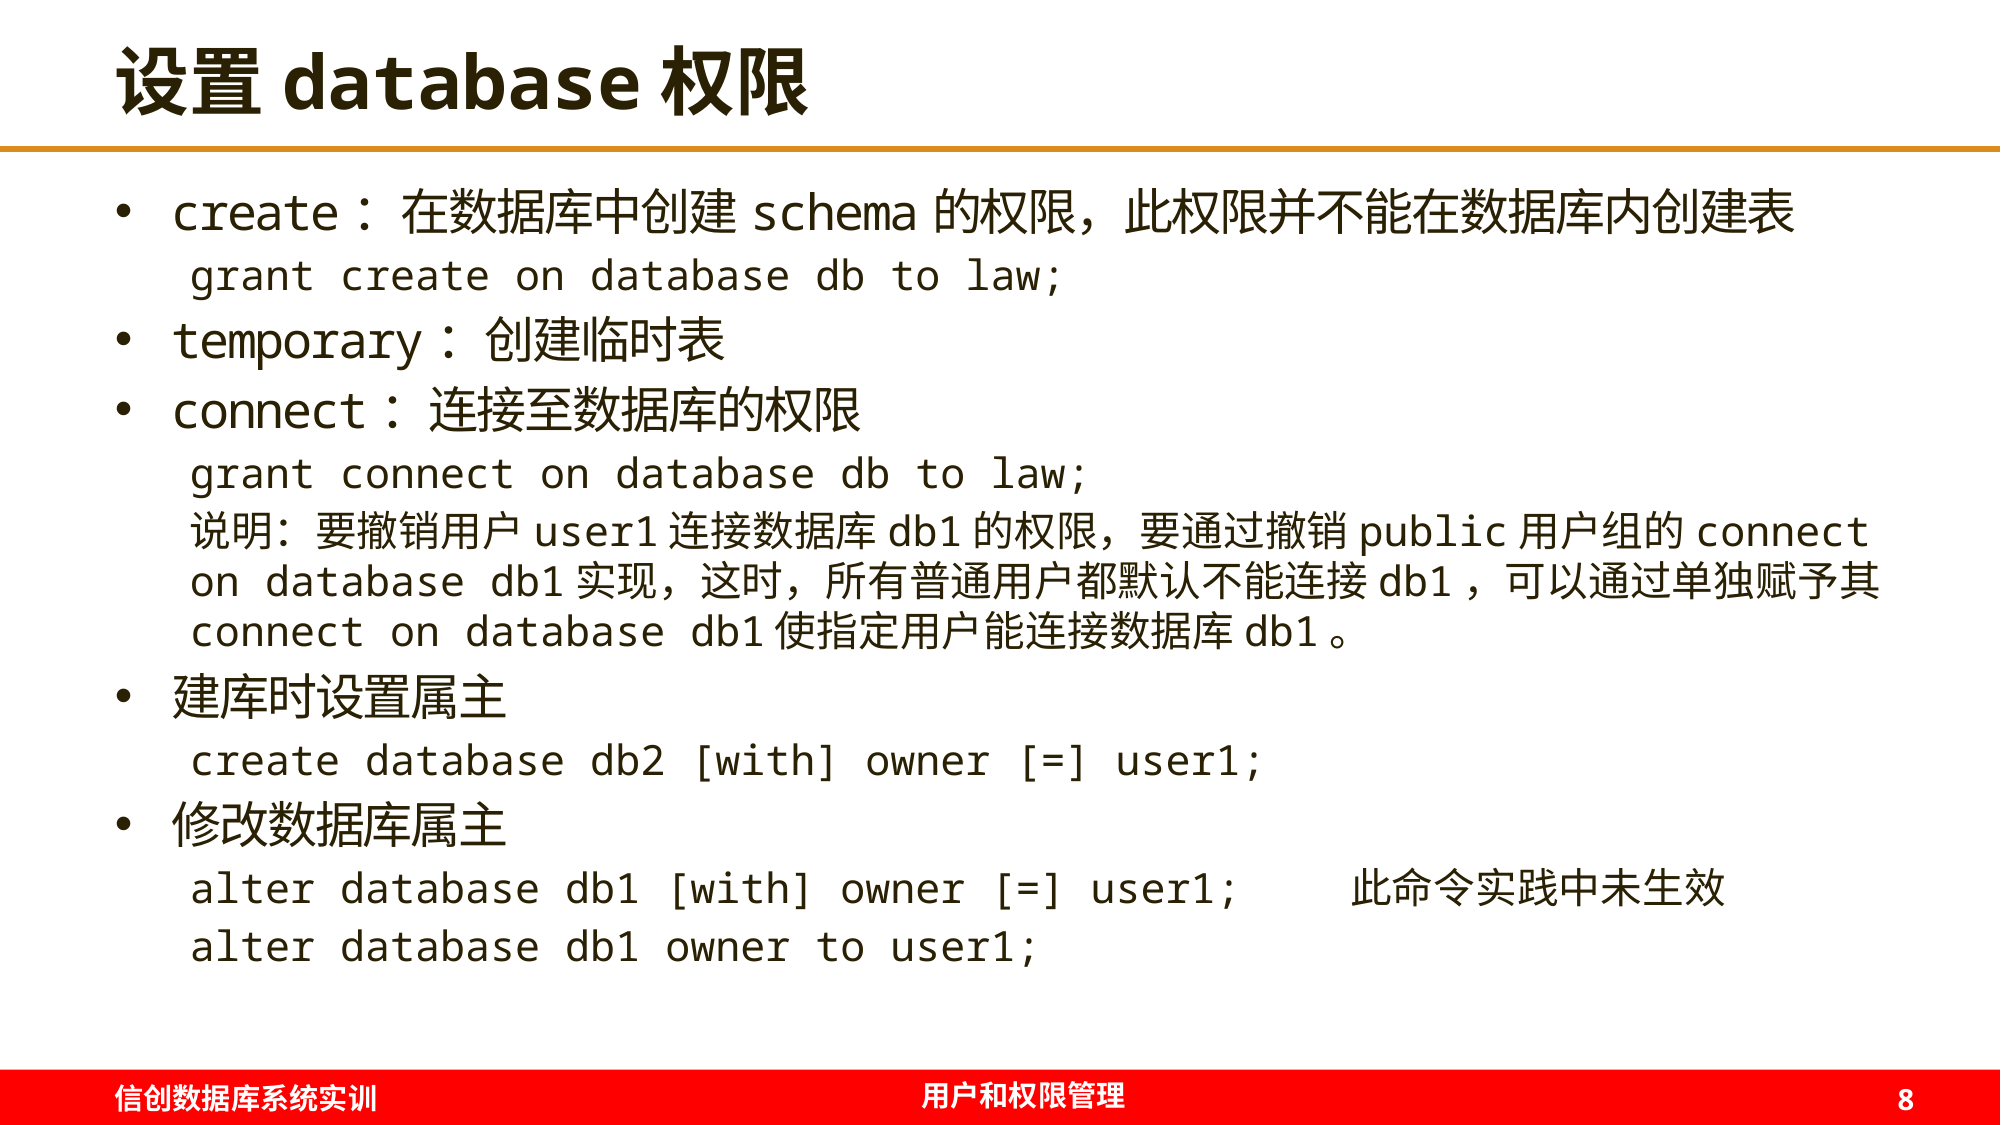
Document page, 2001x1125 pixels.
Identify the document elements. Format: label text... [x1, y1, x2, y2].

title 设置database权限 [99, 21, 1900, 138]
list create：在数据库中创建schema的权限，此权限并不能在数据库内创建表 grant create on database db to law; temporary：创建临时表 connect：连接至数据库的权限 grant connect on database db to law; 说明：要撤销用户user1连接数据库db1的权限，要通过撤销public用户组的connect on database db1实现，这时，所有普通用户都默认不能连接db1，可以通过单独赋予其connect on database db1使指定用户能连接数据库db1。 建库时设置属主 create database db2 [with] owner [=] user1; 修改数据库属主 alter database db1 [with] owner [=] user1; 此命令实践中未生效 alter database db1 owner to user1; [99, 172, 1900, 1029]
